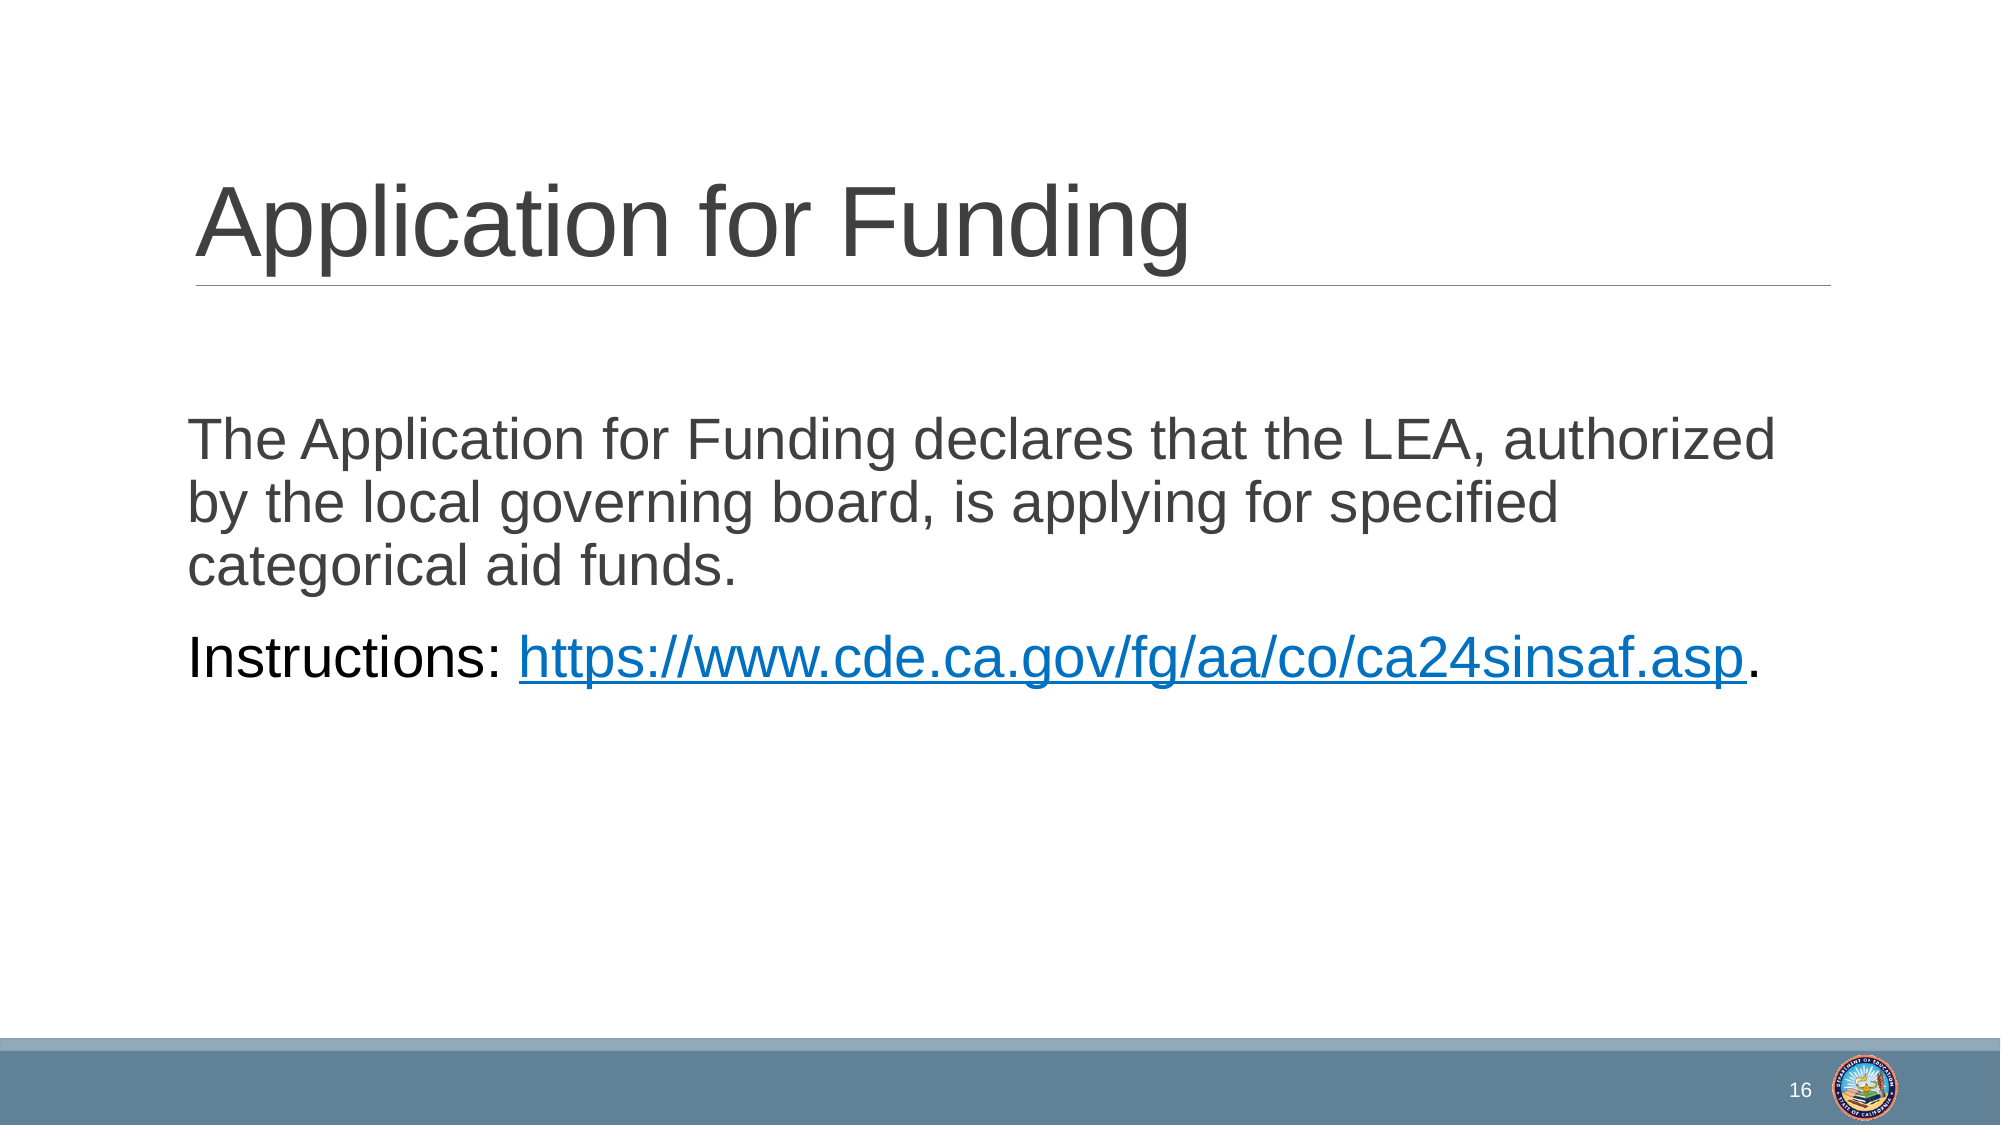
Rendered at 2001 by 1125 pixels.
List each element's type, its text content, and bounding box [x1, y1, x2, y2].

picture [1832, 1055, 1899, 1122]
slide_number 16 [1611, 1059, 1828, 1119]
title Application for Funding [179, 47, 1830, 285]
list The Application for Funding declares that the LEA, authorized by the local governing board, is applying for specified categorical aid funds. Instructions: https://www.cde.ca.gov/fg/aa/co/ca24sinsaf.asp. [179, 302, 1830, 1018]
